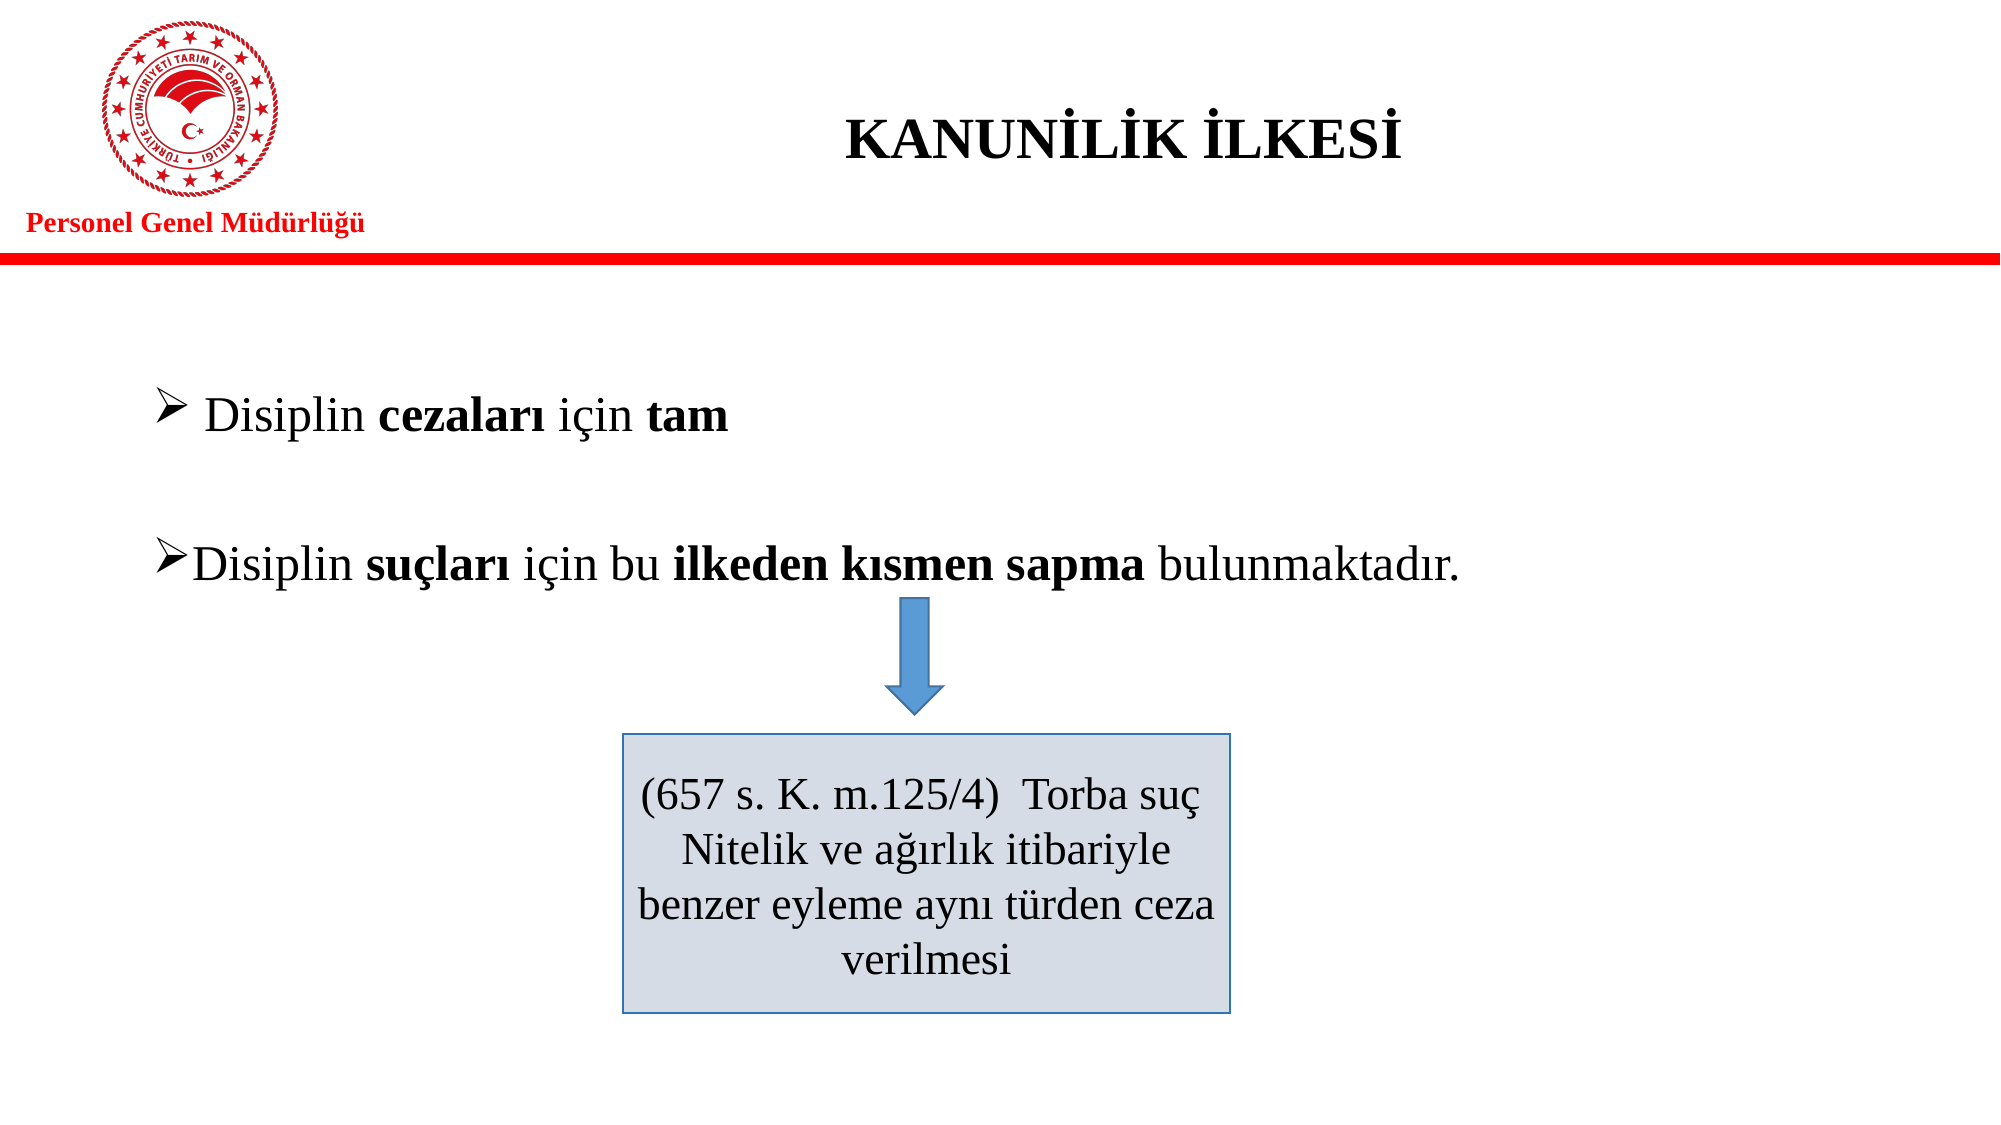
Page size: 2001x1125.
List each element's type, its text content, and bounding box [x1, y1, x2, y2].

list Disiplin cezaları için tam Disiplin suçları için bu ilkeden kısmen sapma bulunmaktadır. [137, 299, 1863, 1014]
text_box Personel Genel Müdürlüğü [10, 195, 381, 246]
text_box [0, 255, 2000, 264]
picture [102, 21, 278, 197]
text_box [883, 597, 946, 716]
title KANUNİLİK İLKESİ [385, 59, 1863, 220]
text_box (657 s. K. m.125/4) Torba suç Nitelik ve ağırlık itibariyle benzer eyleme aynı türden ceza verilmesi [622, 733, 1231, 1014]
